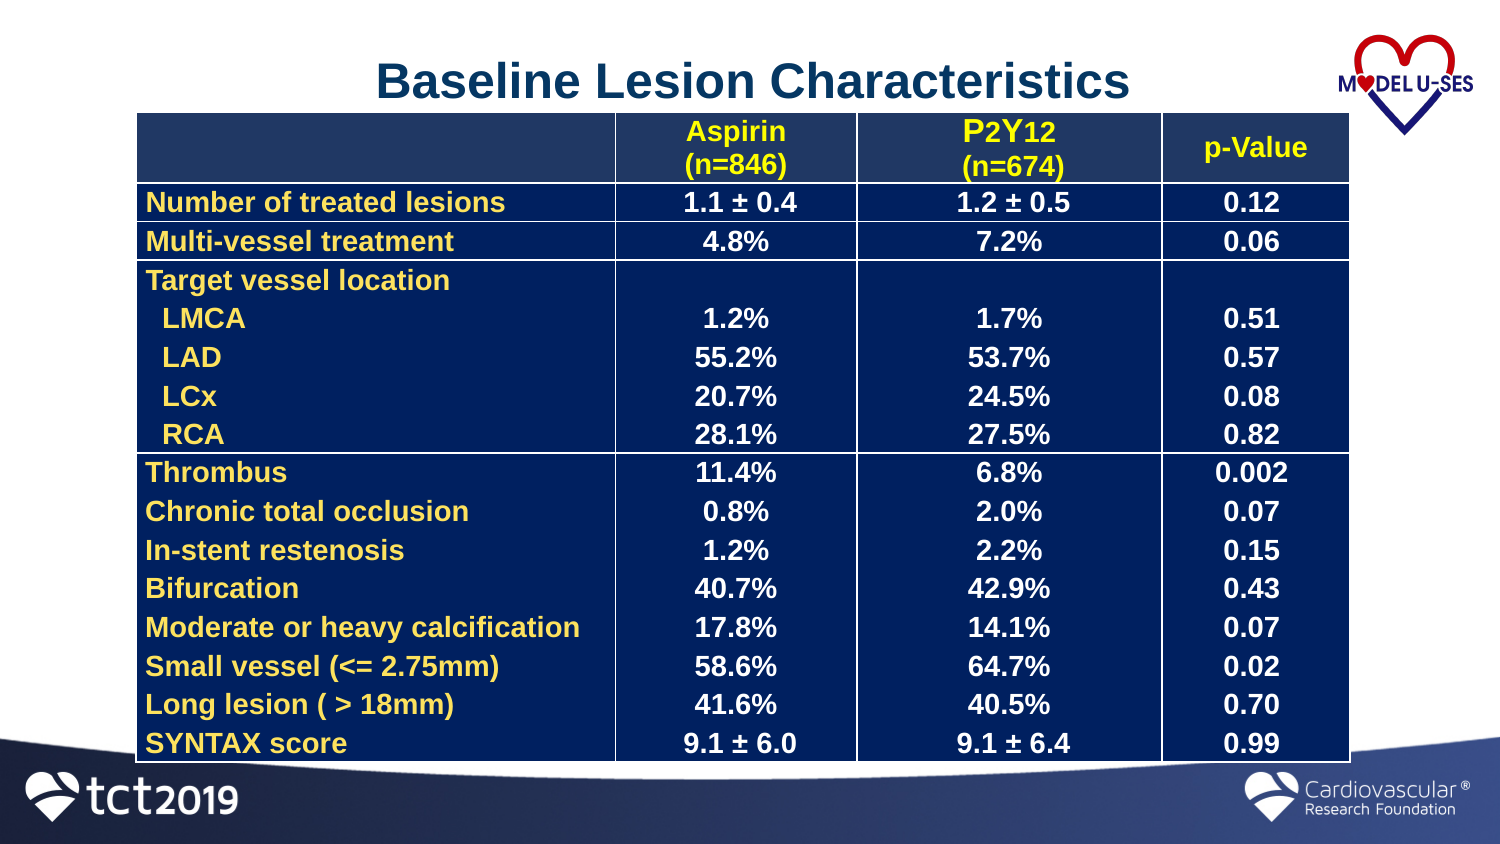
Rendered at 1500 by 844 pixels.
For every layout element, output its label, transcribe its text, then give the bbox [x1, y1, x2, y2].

table_cell 0.82 [1163, 415, 1349, 452]
table_cell 4.8% [616, 222, 856, 259]
table_cell 0.57 [1163, 337, 1349, 376]
table_cell 0.08 [1163, 376, 1349, 415]
table_cell 55.2% [616, 337, 856, 376]
table_cell 1.2% [616, 299, 856, 337]
table_cell Moderate or heavy calcification [137, 608, 615, 646]
table_cell 0.51 [1163, 299, 1349, 337]
table_cell Thrombus [137, 454, 615, 492]
table_cell 24.5% [858, 376, 1161, 415]
table_cell Small vessel (<= 2.75mm) [137, 646, 615, 685]
table_cell RCA [137, 415, 615, 452]
table_cell Multi-vessel treatment [137, 222, 615, 259]
title Baseline Lesion Characteristics [115, 40, 1391, 134]
table_cell 28.1% [616, 415, 856, 452]
table_cell [616, 261, 856, 299]
table_header p-Value [1163, 113, 1349, 182]
table_cell 0.07 [1163, 608, 1349, 646]
table_cell 58.6% [616, 646, 856, 685]
table_cell 40.7% [616, 569, 856, 608]
table_cell 17.8% [616, 608, 856, 646]
table_cell LCx [137, 376, 615, 415]
table_cell 41.6% [616, 685, 856, 723]
table_cell 2.0% [858, 492, 1161, 530]
table_header Aspirin (n=846) [616, 113, 856, 182]
table_cell 1.2% [616, 530, 856, 569]
table_cell 0.07 [1163, 492, 1349, 530]
table_cell 1.7% [858, 299, 1161, 337]
table_cell [1163, 261, 1349, 299]
table_cell LMCA [137, 299, 615, 337]
table_header P2Y12 (n=674) [858, 113, 1161, 182]
table_cell 40.5% [858, 685, 1161, 723]
table_cell LAD [137, 337, 615, 376]
table_cell 1.2 ± 0.5 [858, 184, 1161, 221]
table_cell 53.7% [858, 337, 1161, 376]
table_cell 0.43 [1163, 569, 1349, 608]
table_cell 0.15 [1163, 530, 1349, 569]
table_cell Target vessel location [137, 261, 615, 299]
table_cell 0.002 [1163, 454, 1349, 492]
table_cell 9.1 ± 6.0 [616, 723, 856, 761]
table_cell In-stent restenosis [137, 530, 615, 569]
table_cell SYNTAX score [137, 723, 615, 761]
table_cell 11.4% [616, 454, 856, 492]
table_cell Chronic total occlusion [137, 492, 615, 530]
table_cell 7.2% [858, 222, 1161, 259]
table_cell 6.8% [858, 454, 1161, 492]
table_cell 64.7% [858, 646, 1161, 685]
table_cell 0.06 [1163, 222, 1349, 259]
table_cell 0.12 [1163, 184, 1349, 221]
table_cell 0.8% [616, 492, 856, 530]
table_cell 0.70 [1163, 685, 1349, 723]
table_cell 0.99 [1163, 723, 1349, 761]
table_cell 27.5% [858, 415, 1161, 452]
table_cell Bifurcation [137, 569, 615, 608]
table_cell 1.1 ± 0.4 [616, 184, 856, 221]
table_cell 2.2% [858, 530, 1161, 569]
table_cell 20.7% [616, 376, 856, 415]
table_cell 14.1% [858, 608, 1161, 646]
picture [0, 0, 1500, 844]
table_cell 42.9% [858, 569, 1161, 608]
table_cell 0.02 [1163, 646, 1349, 685]
table_cell Number of treated lesions [137, 184, 615, 221]
table_cell Long lesion ( > 18mm) [137, 685, 615, 723]
table_cell [858, 261, 1161, 299]
table_cell 9.1 ± 6.4 [858, 723, 1161, 761]
table_header [137, 113, 615, 182]
